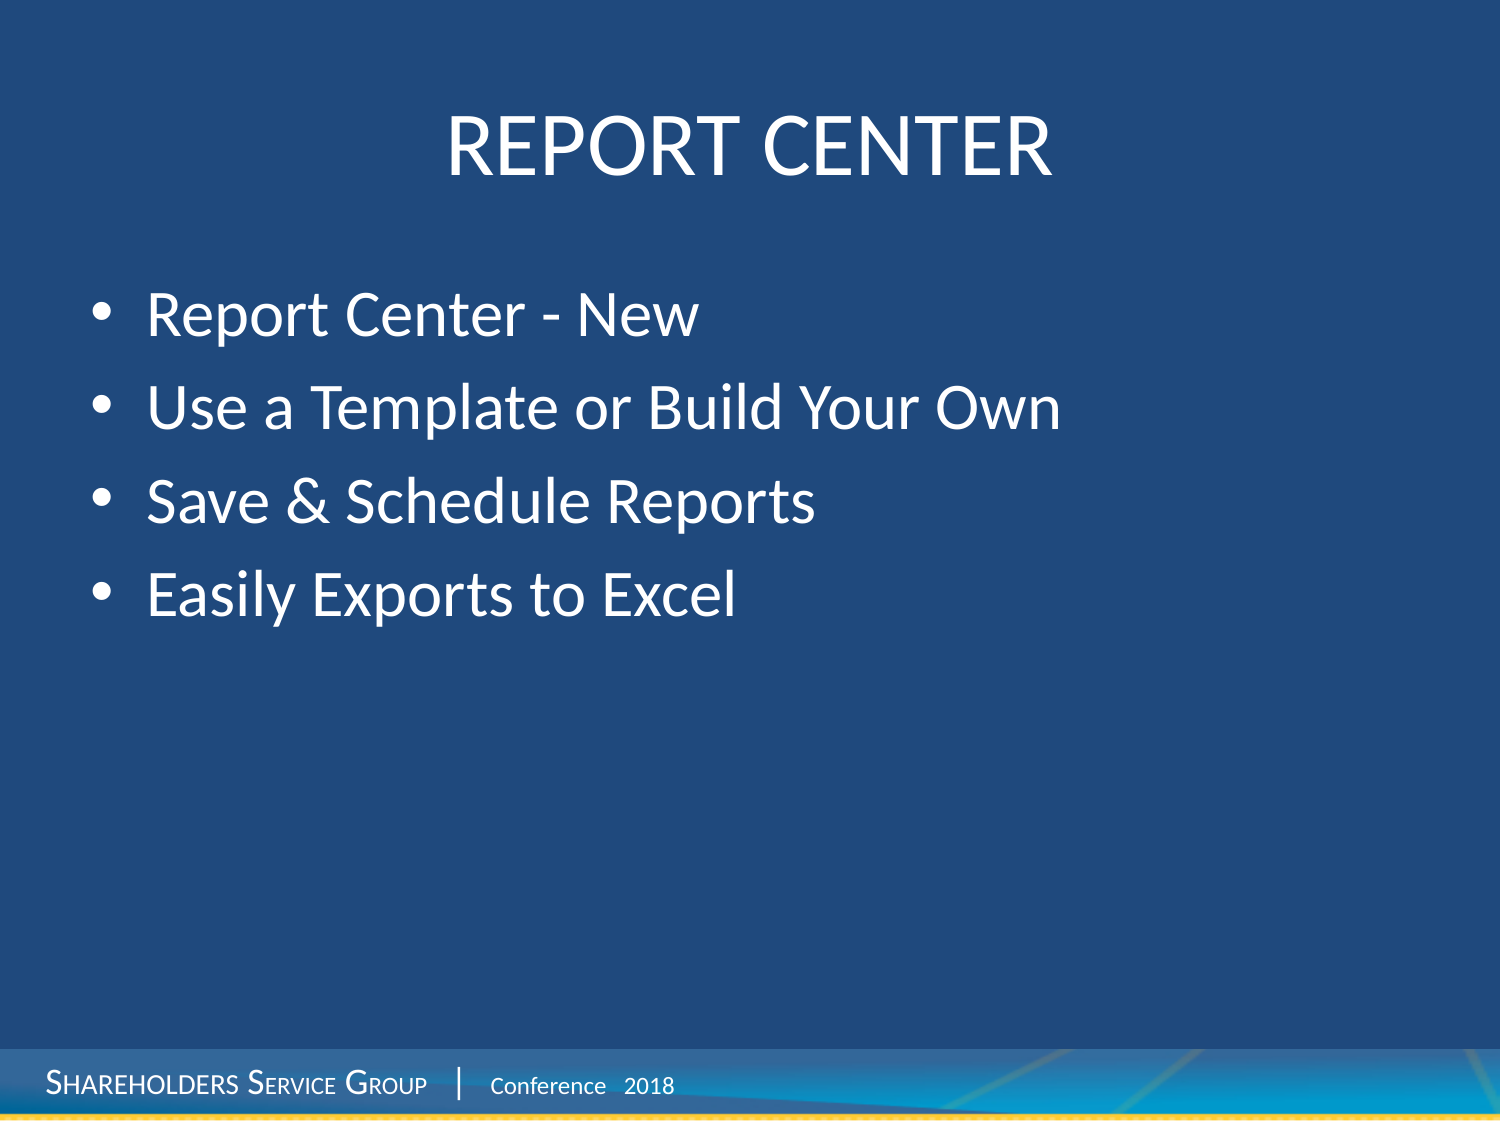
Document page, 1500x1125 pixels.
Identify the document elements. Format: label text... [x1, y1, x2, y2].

list Report Center - New Use a Template or Build Your Own Save & Schedule Reports Easily Exports to Excel [75, 262, 1425, 1005]
title REPORT CENTER [75, 45, 1425, 233]
picture [0, 1049, 1500, 1125]
